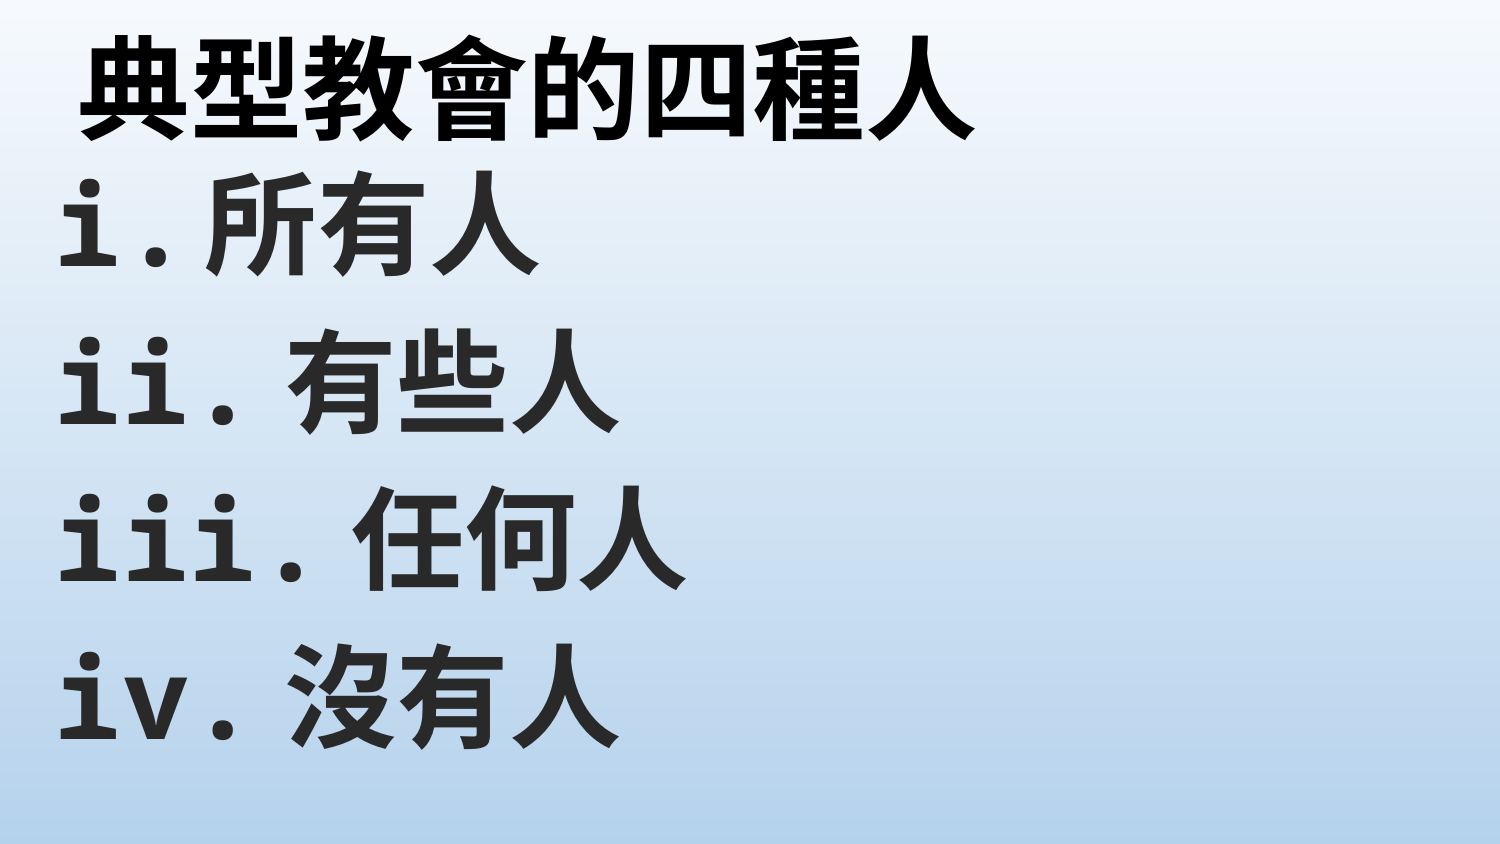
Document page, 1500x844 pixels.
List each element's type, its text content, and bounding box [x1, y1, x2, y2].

text_box i. 所有人 ii.有些人 iii.任何人 iv.沒有人 [39, 146, 1461, 804]
text_box 典型教會的四種人 [0, 11, 1174, 162]
